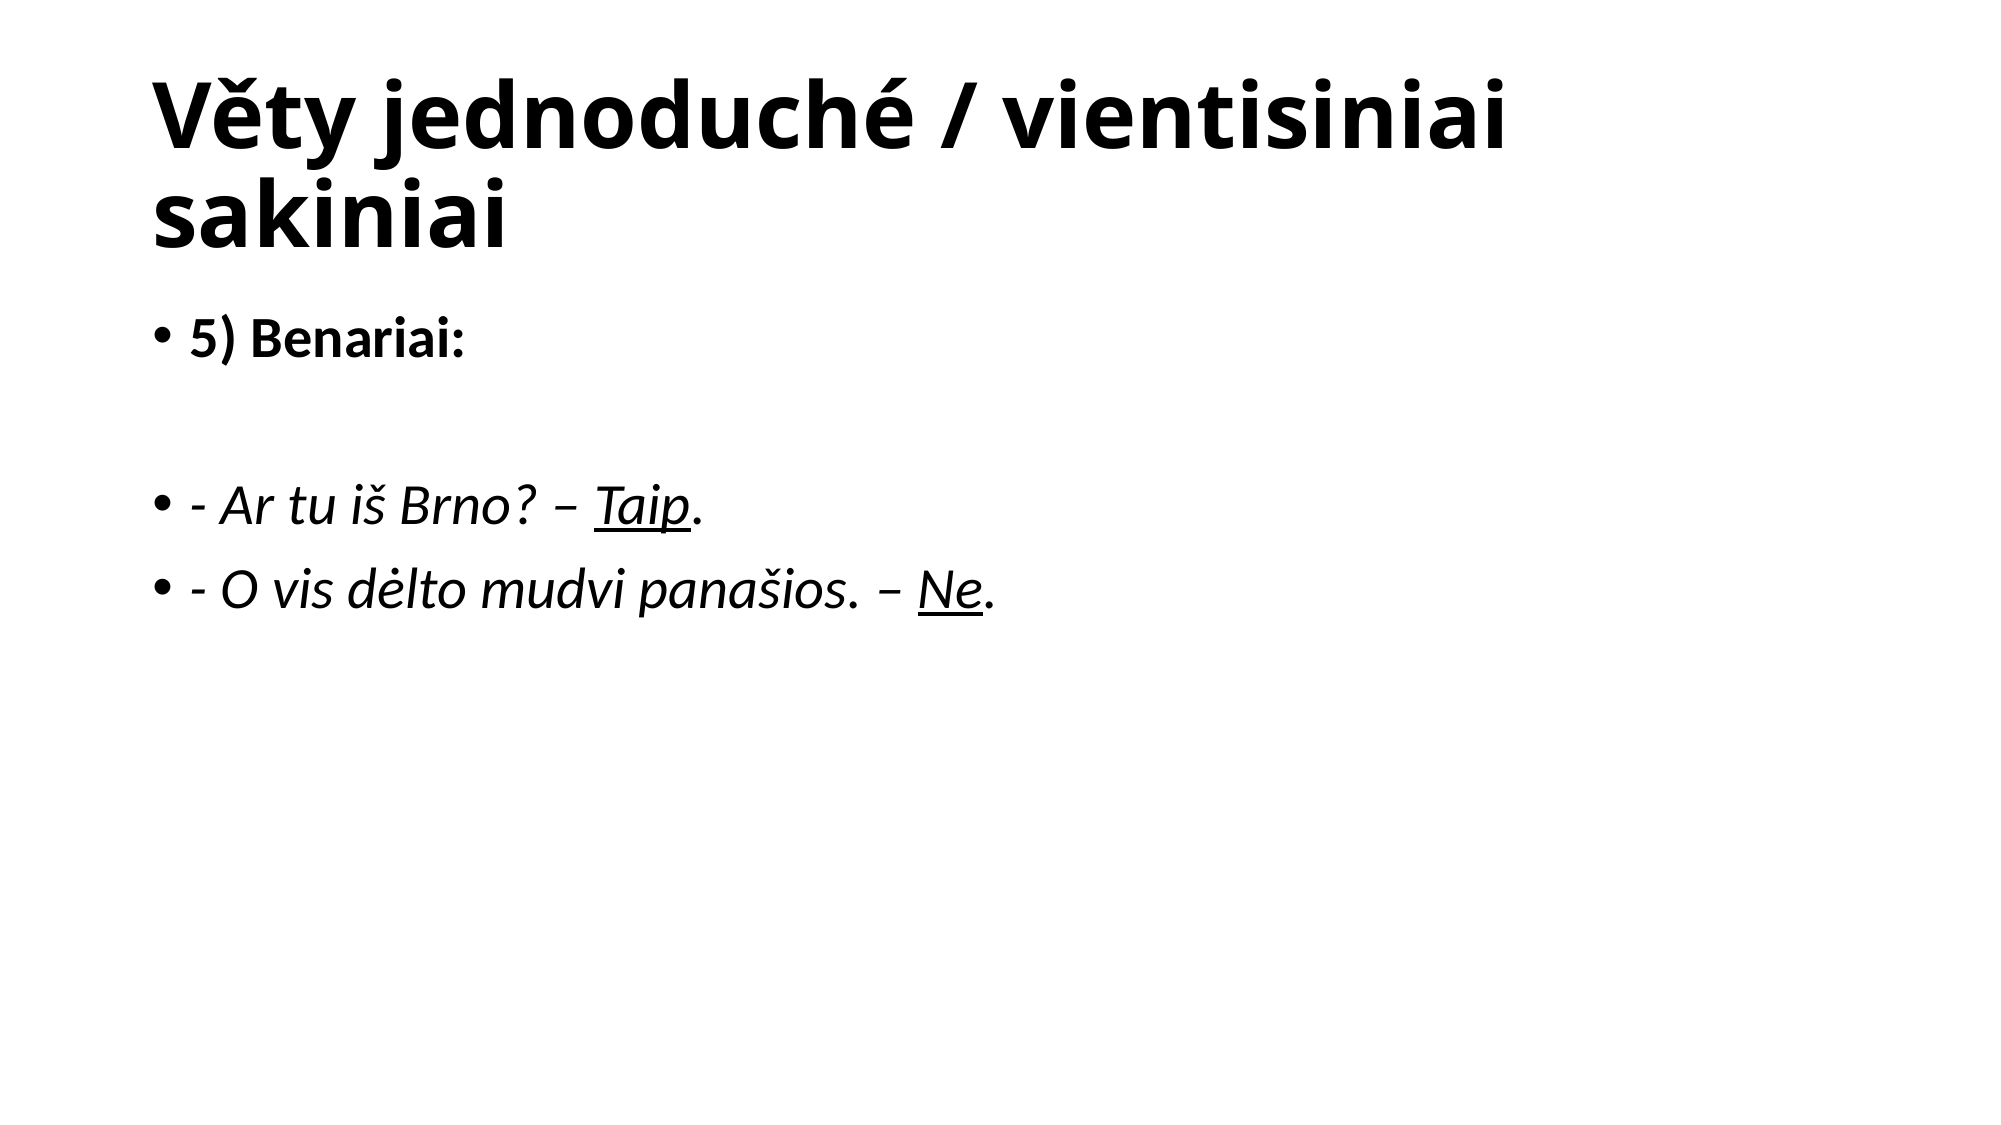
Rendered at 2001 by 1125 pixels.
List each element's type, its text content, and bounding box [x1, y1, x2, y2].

title Věty jednoduché / vientisiniai sakiniai [137, 59, 1863, 278]
list 5) Benariai: - Ar tu iš Brno? – Taip. - O vis dėlto mudvi panašios. – Ne. [137, 299, 1863, 1014]
